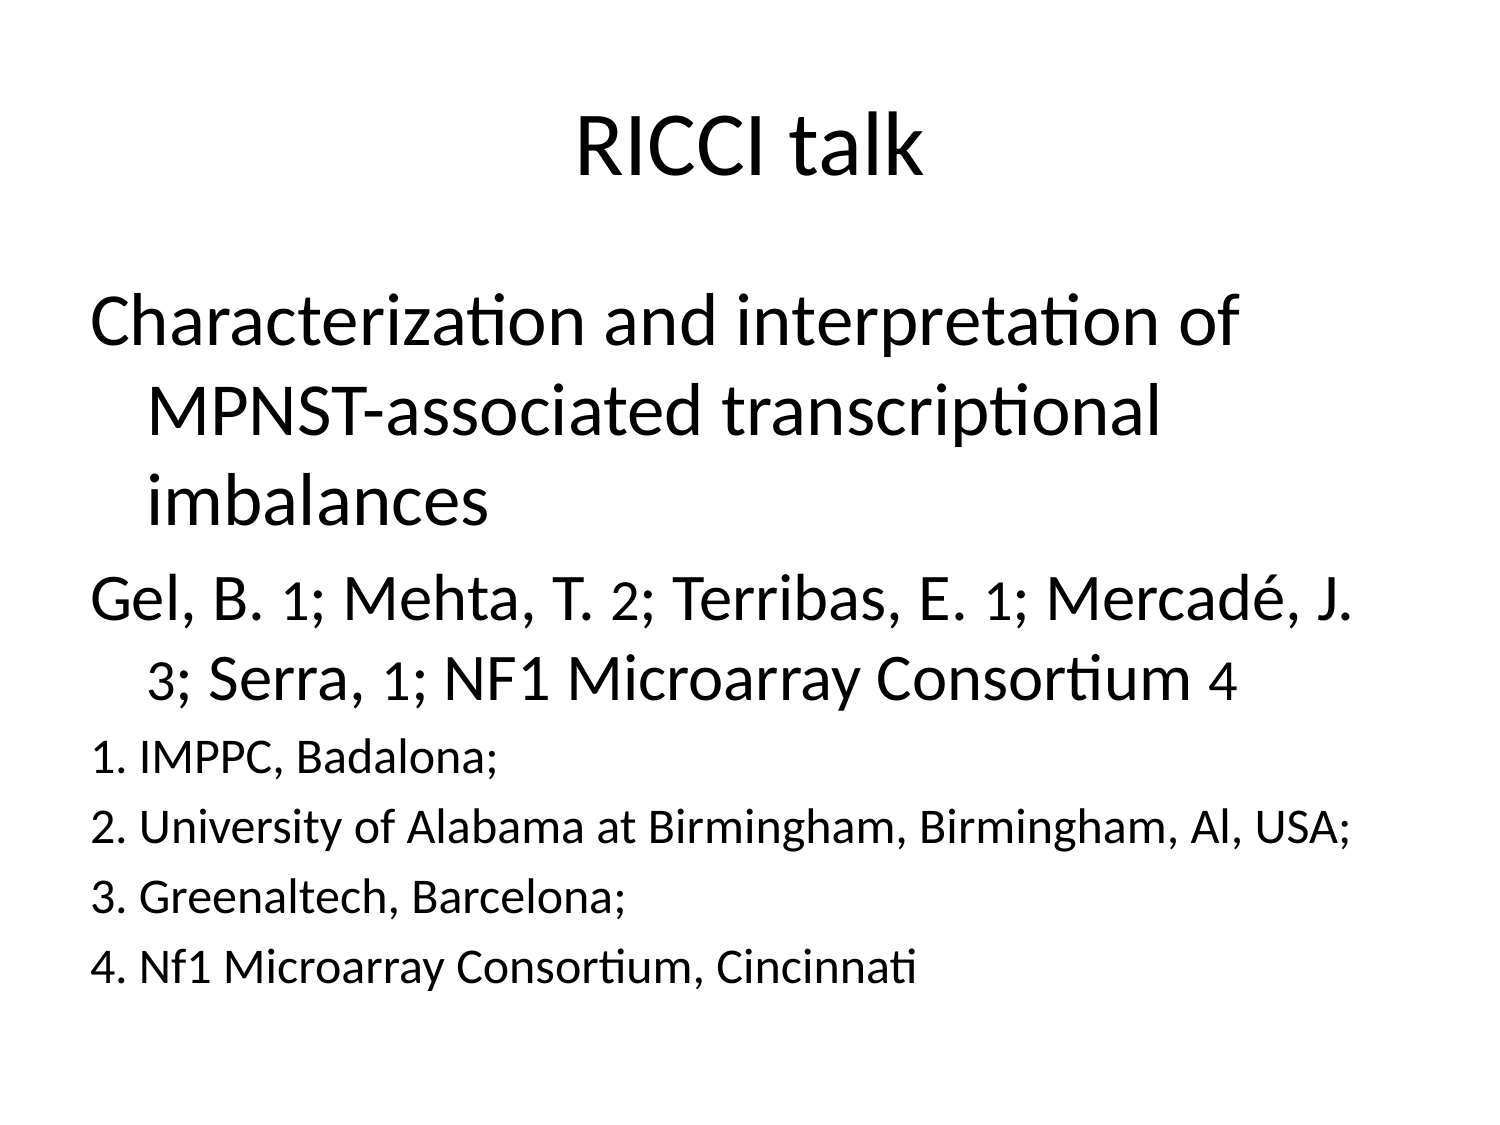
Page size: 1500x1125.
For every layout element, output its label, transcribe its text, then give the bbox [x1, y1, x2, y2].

list Characterization and interpretation of MPNST-associated transcriptional imbalances Gel, B. 1; Mehta, T. 2; Terribas, E. 1; Mercadé, J. 3; Serra, 1; NF1 Microarray Consortium 4 1. IMPPC, Badalona; 2. University of Alabama at Birmingham, Birmingham, Al, USA; 3. Greenaltech, Barcelona; 4. Nf1 Microarray Consortium, Cincinnati [75, 262, 1425, 1005]
title RICCI talk [75, 45, 1425, 233]
